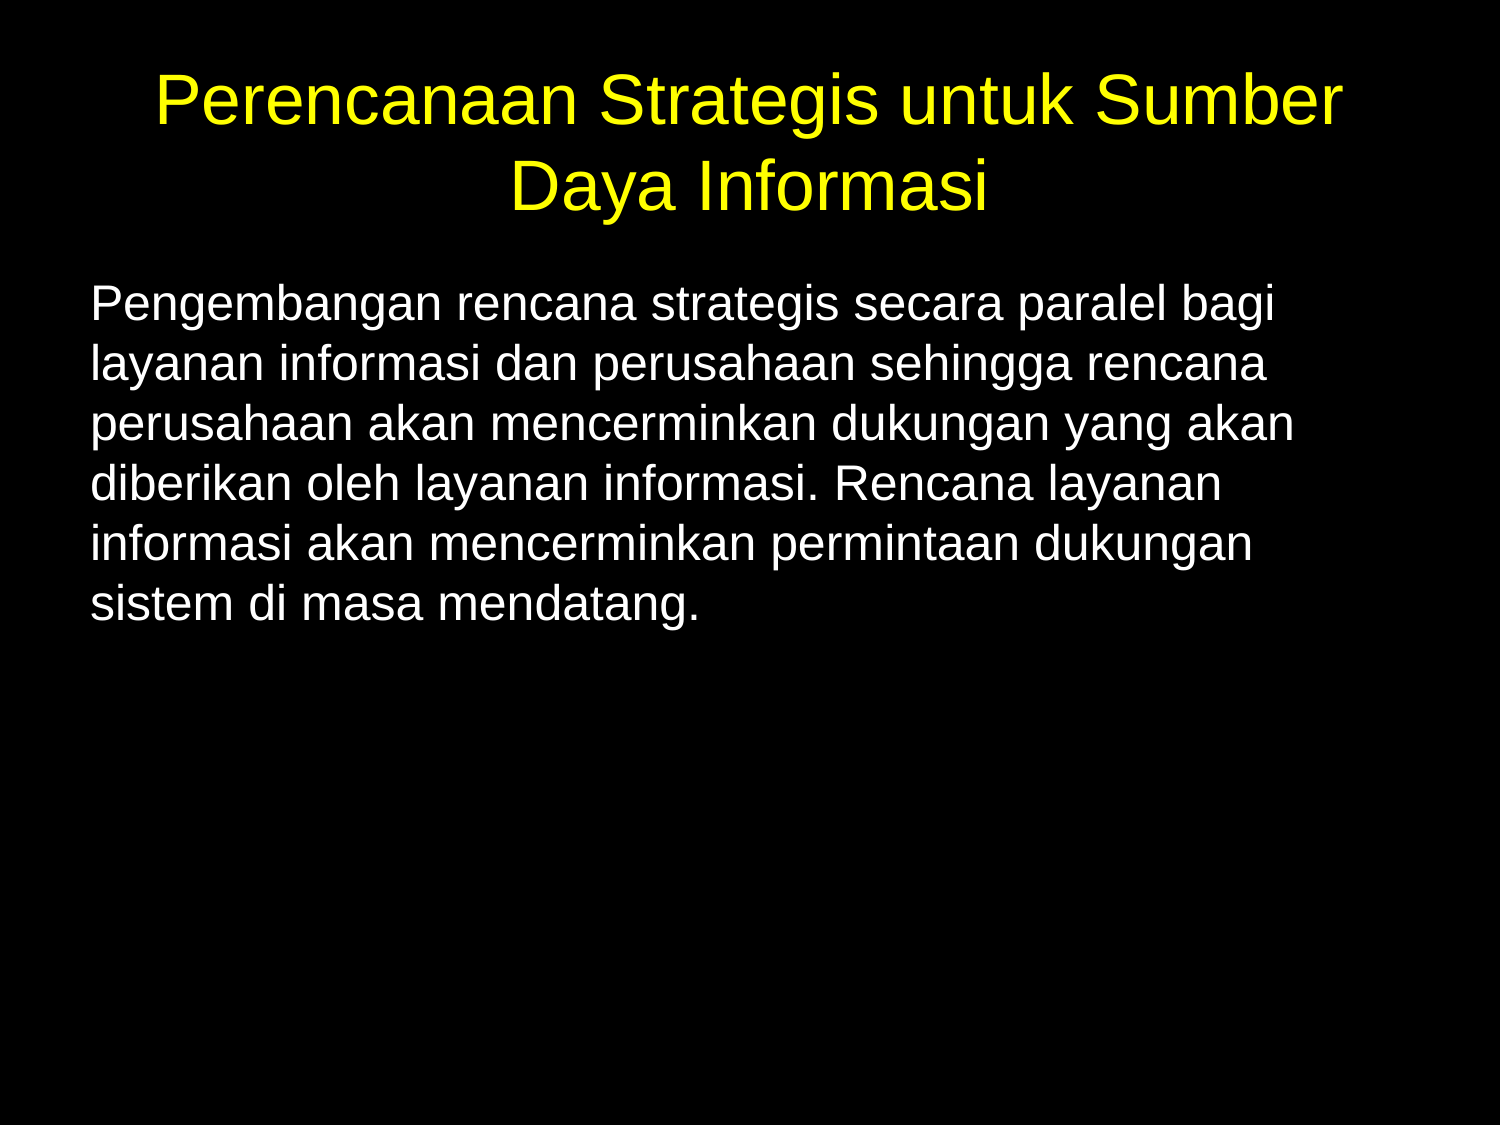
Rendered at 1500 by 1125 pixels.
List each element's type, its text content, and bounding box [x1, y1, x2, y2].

list Pengembangan rencana strategis secara paralel bagi layanan informasi dan perusahaan sehingga rencana perusahaan akan mencerminkan dukungan yang akan diberikan oleh layanan informasi. Rencana layanan informasi akan mencerminkan permintaan dukungan sistem di masa mendatang. [75, 262, 1425, 1005]
title Perencanaan Strategis untuk Sumber Daya Informasi [75, 45, 1425, 233]
